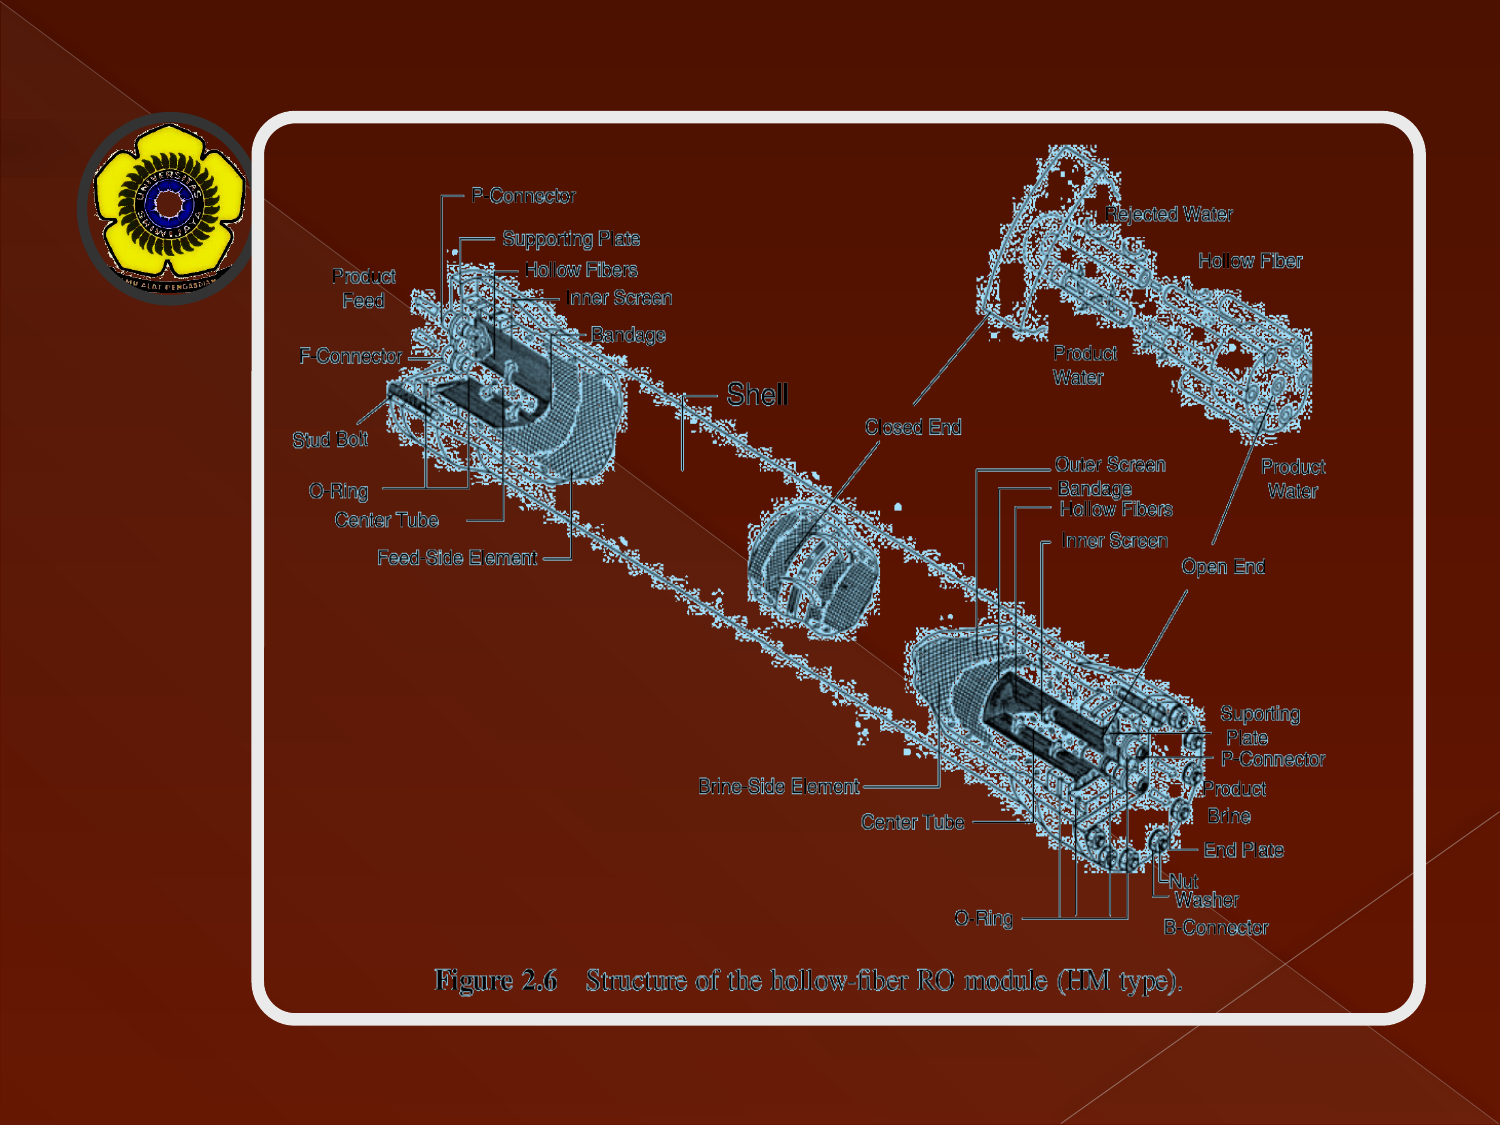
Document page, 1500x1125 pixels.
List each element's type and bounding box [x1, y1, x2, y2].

picture [257, 116, 1420, 1020]
